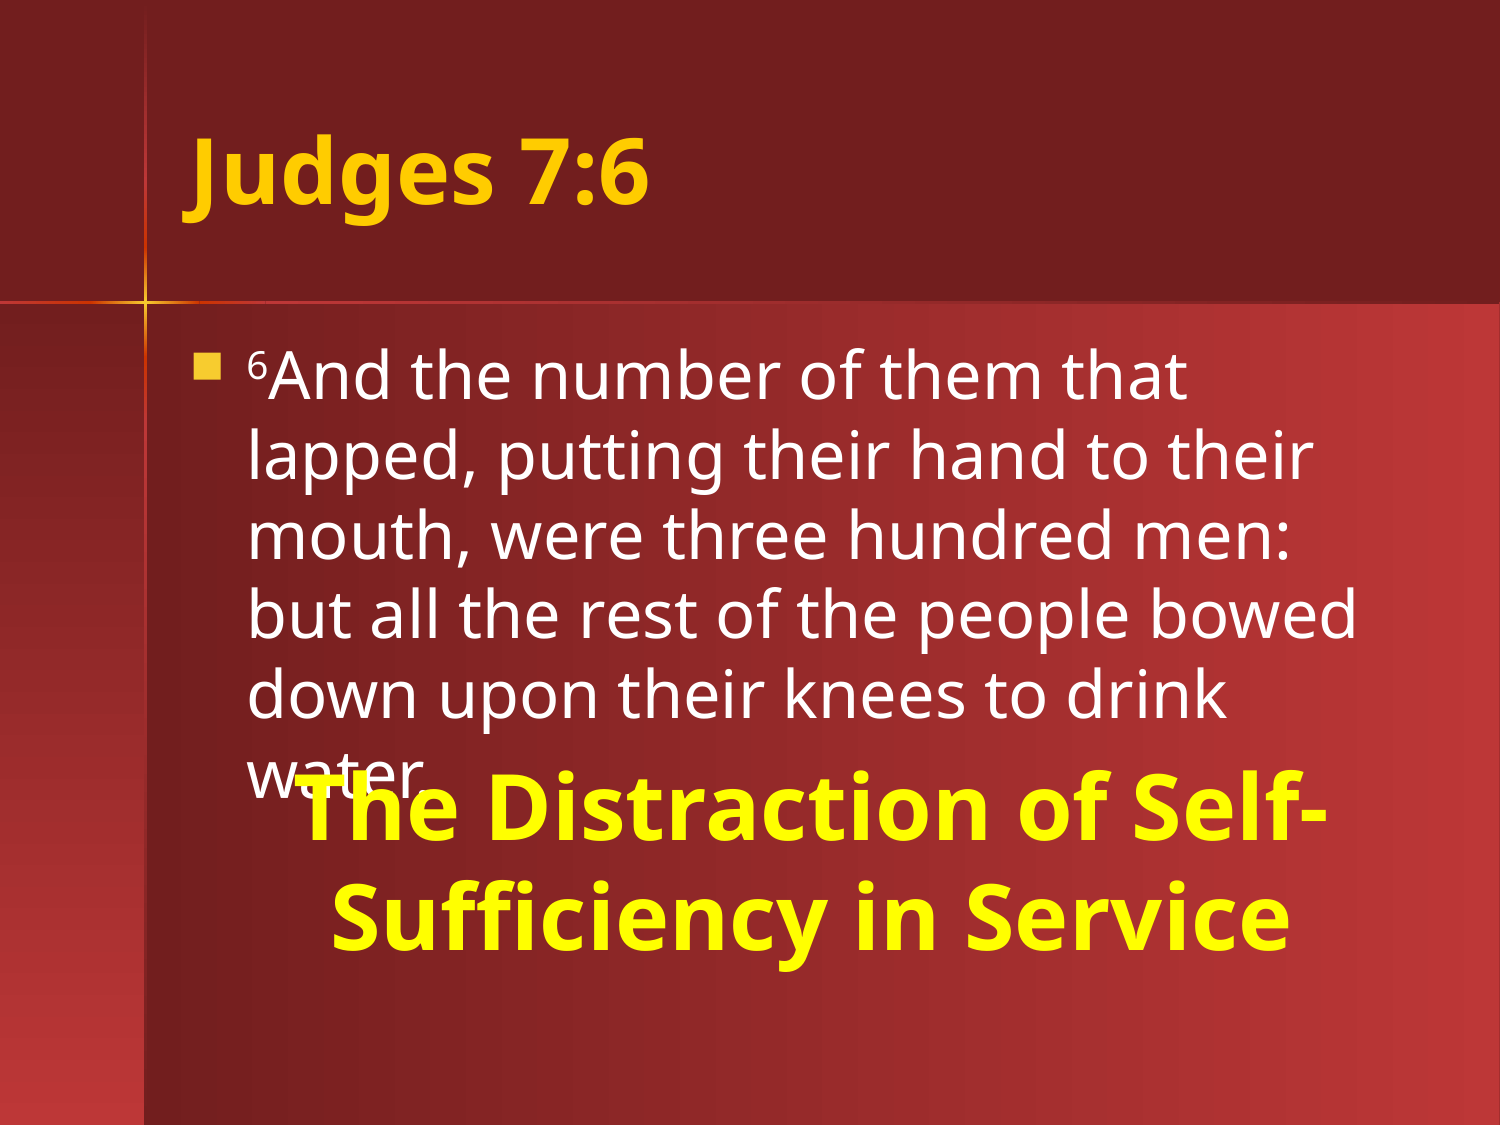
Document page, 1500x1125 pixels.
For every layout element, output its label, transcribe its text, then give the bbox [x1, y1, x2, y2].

title Judges 7:6 [174, 49, 1413, 286]
text_box The Distraction of Self-Sufficiency in Service [192, 740, 1431, 976]
list 6And the number of them that lapped, putting their hand to their mouth, were three hundred men: but all the rest of the people bowed down upon their knees to drink water. [174, 324, 1413, 1001]
